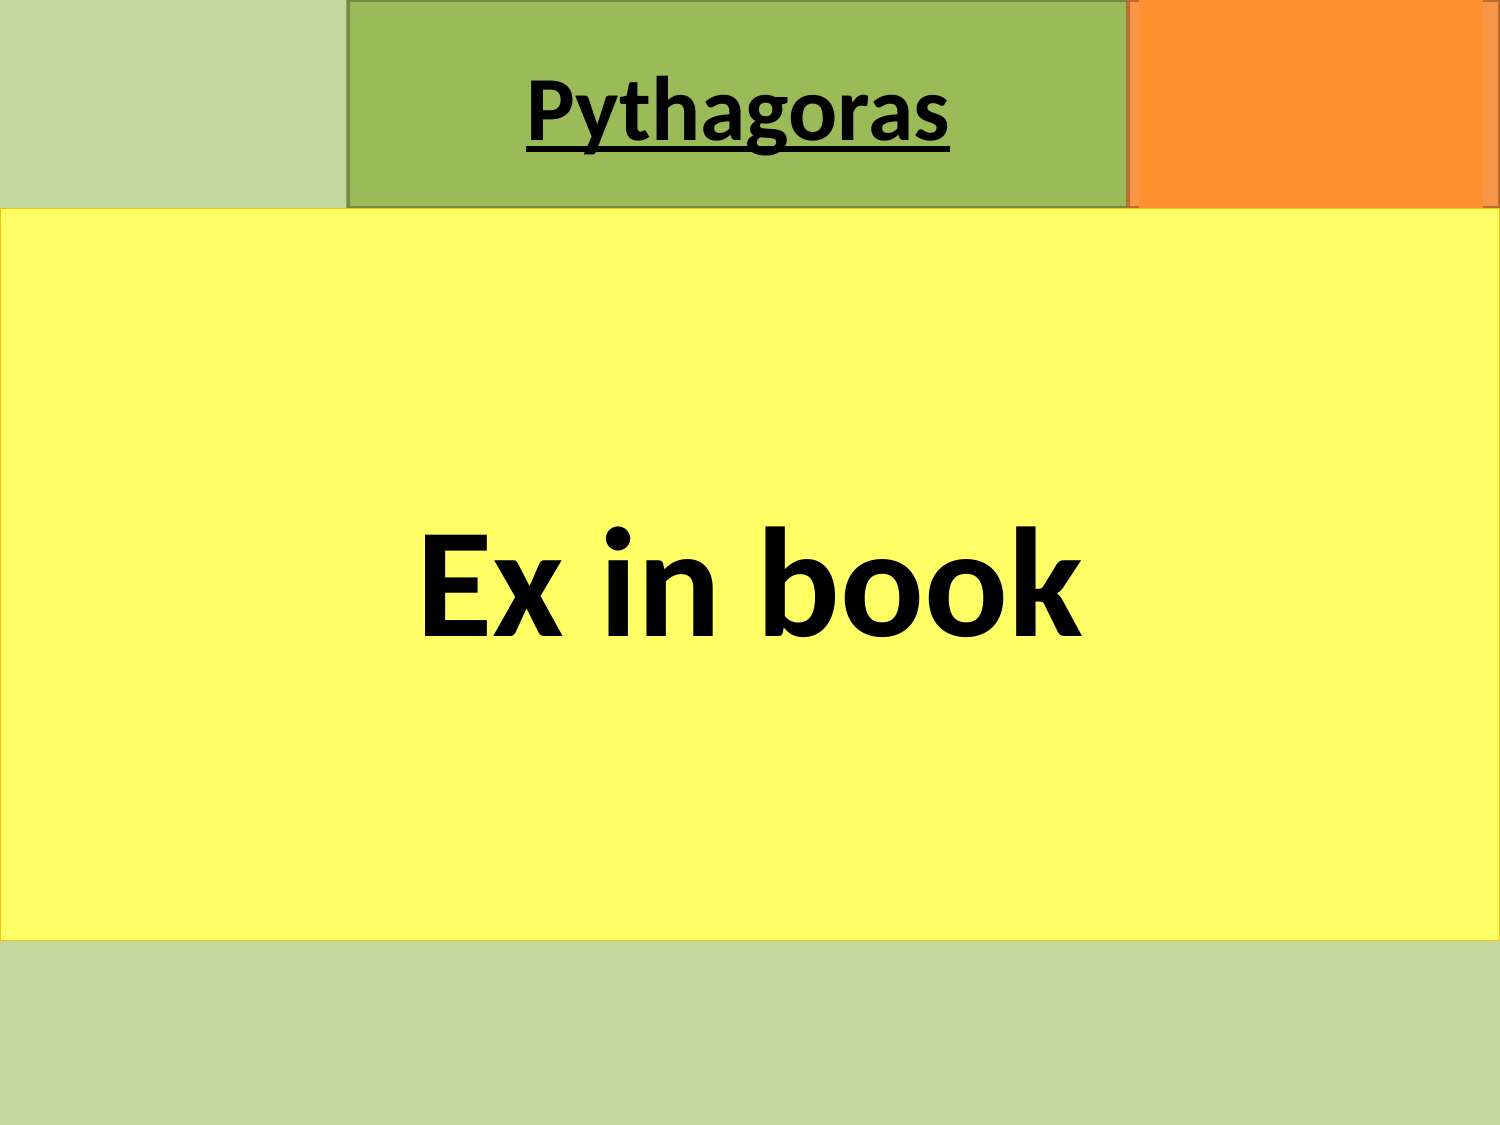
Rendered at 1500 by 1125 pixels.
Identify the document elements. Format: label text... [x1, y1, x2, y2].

picture [1139, 0, 1483, 209]
list Ex in book [0, 208, 1500, 941]
